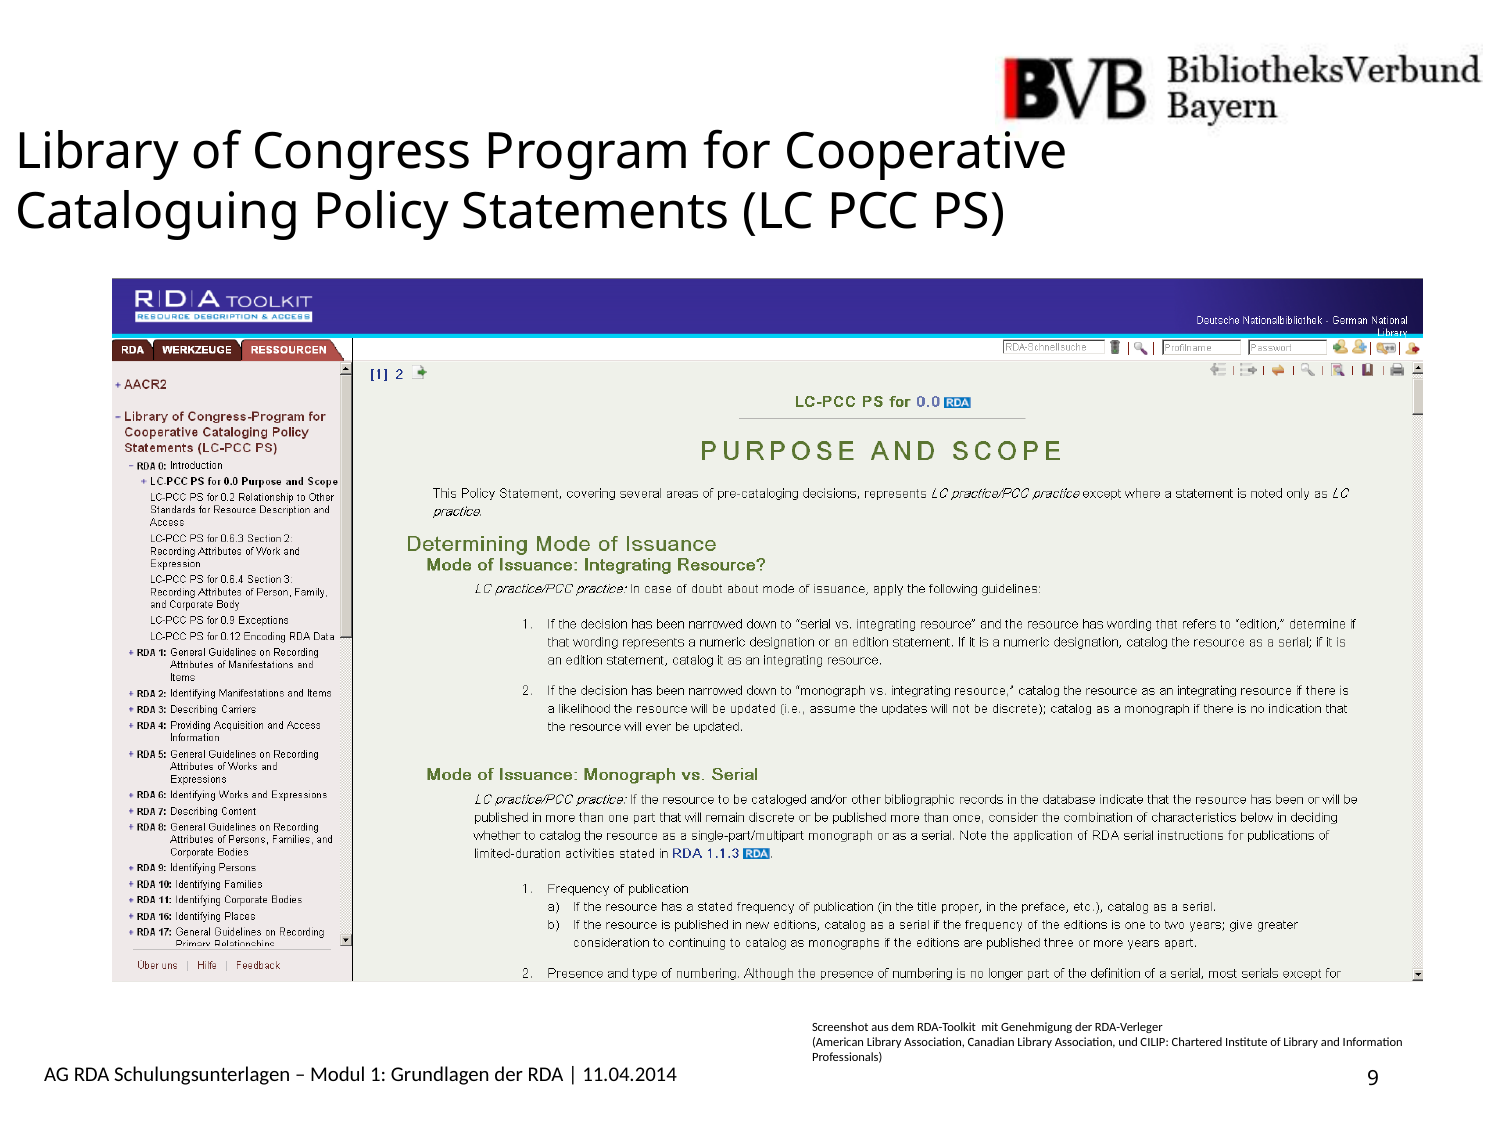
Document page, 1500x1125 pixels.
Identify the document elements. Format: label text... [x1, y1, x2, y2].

text_box Screenshot aus dem RDA-Toolkit mit Genehmigung der RDA-Verleger (American Library Association, Canadian Library Association, und CILIP: Chartered Institute of Library and Information Professionals) [797, 1011, 1426, 1072]
title Library of Congress Program for Cooperative Cataloguing Policy Statements (LC PCC PS) [0, 90, 1170, 268]
picture [995, 30, 1483, 138]
picture [111, 278, 1423, 982]
